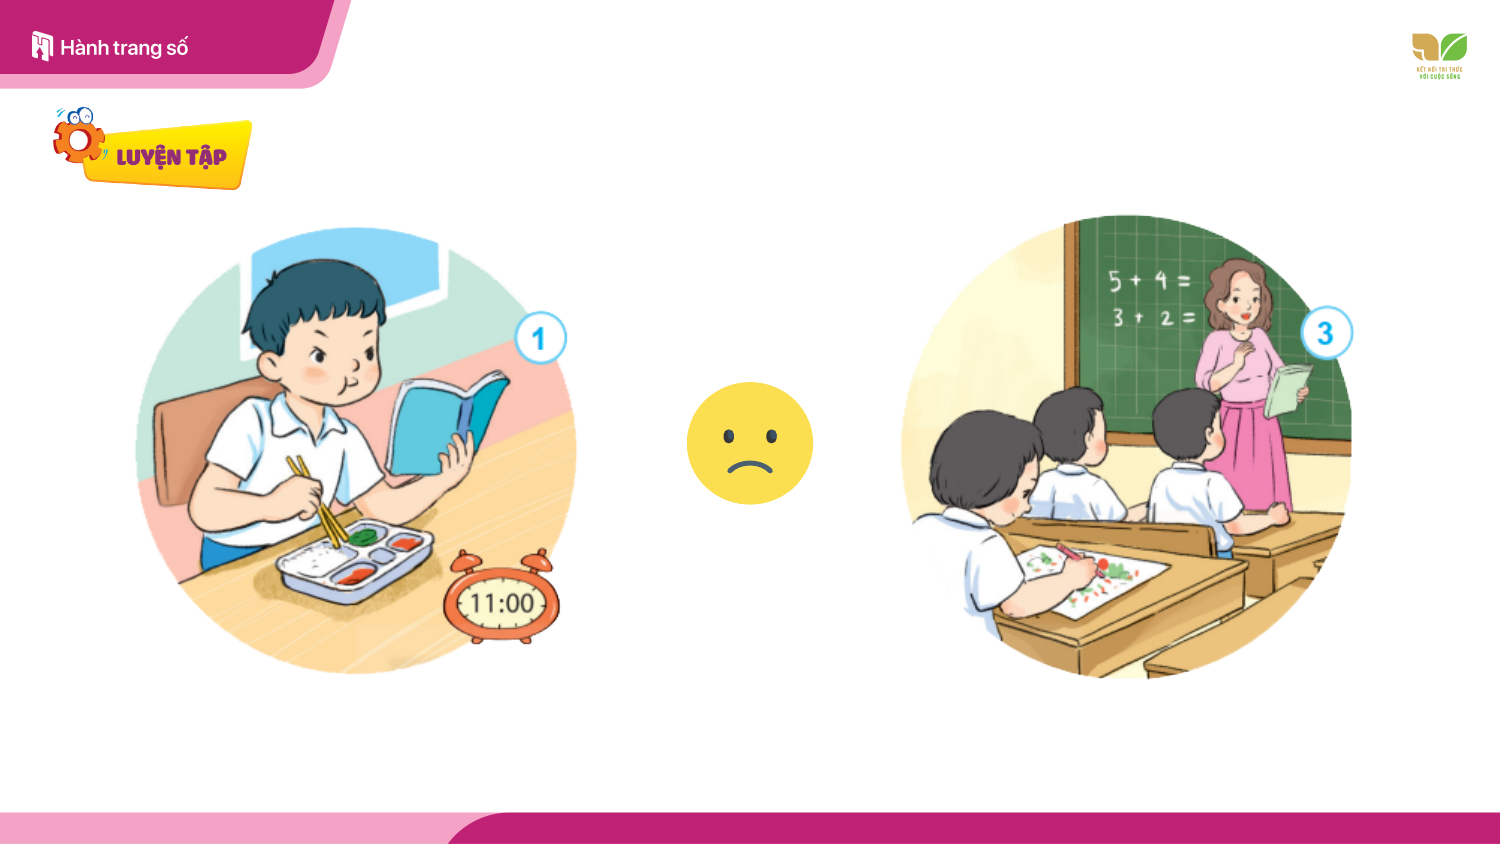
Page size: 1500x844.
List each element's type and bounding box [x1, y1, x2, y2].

picture [0, 0, 1500, 844]
text_box [678, 381, 814, 505]
